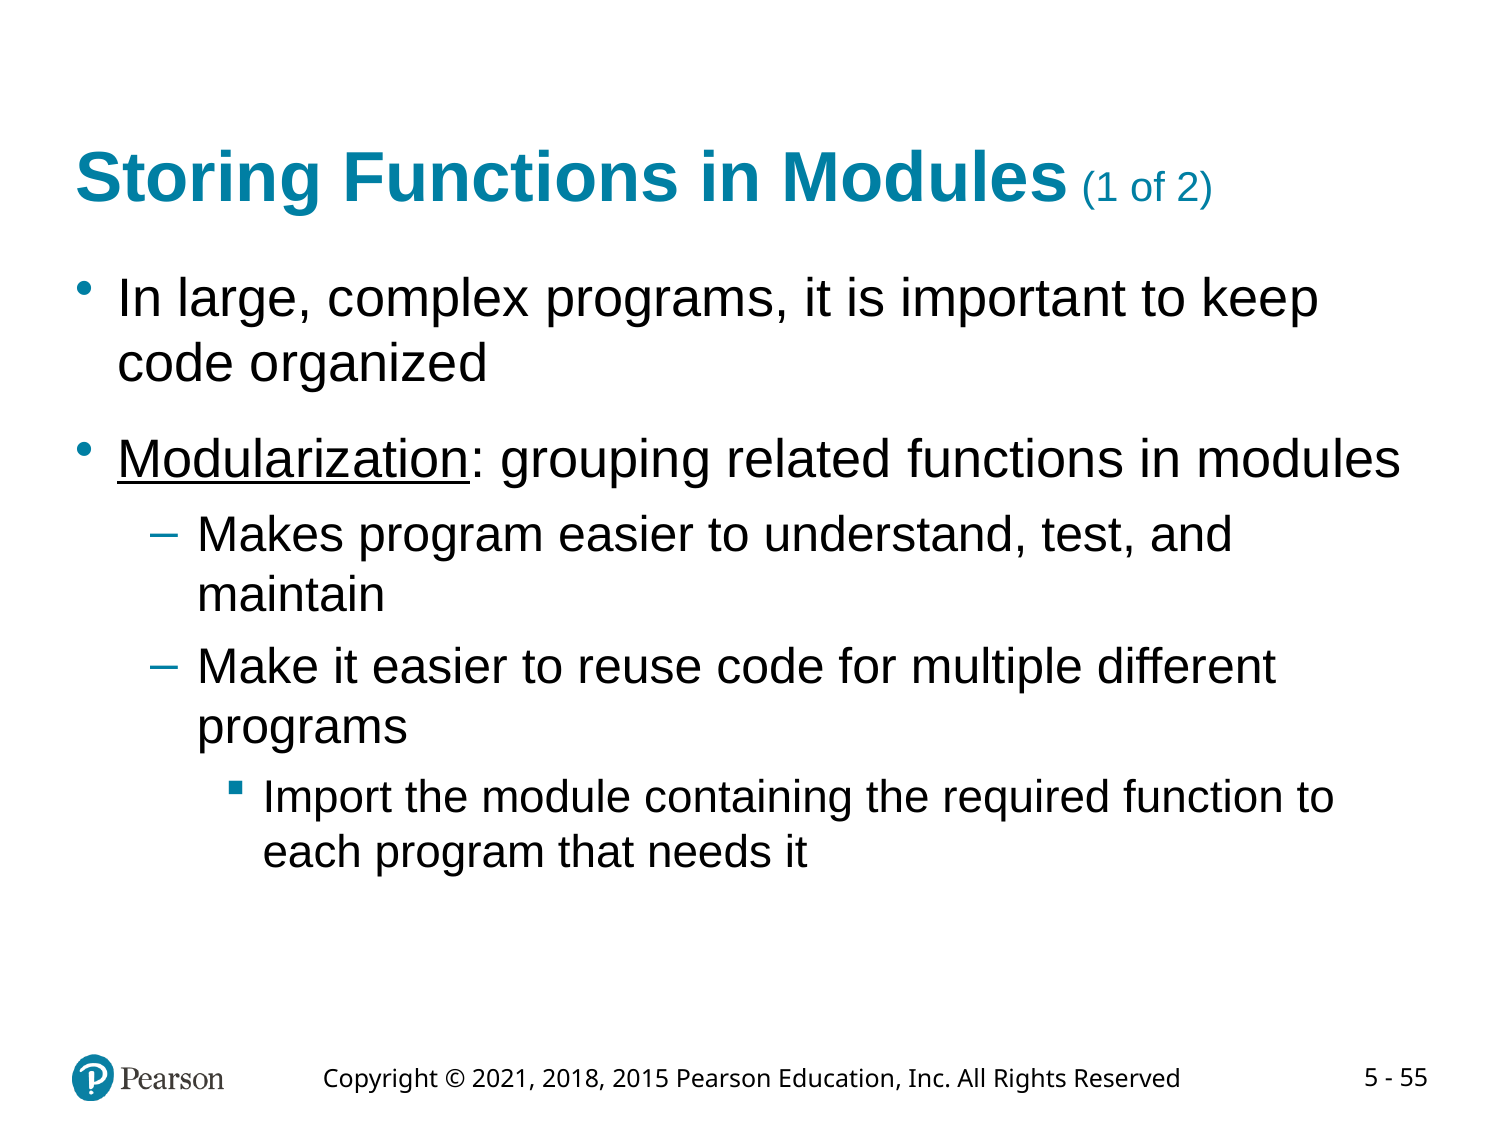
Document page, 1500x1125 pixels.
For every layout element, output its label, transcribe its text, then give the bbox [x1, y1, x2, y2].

picture [81, 1064, 107, 1089]
title Storing Functions in Modules (1 of 2) [75, 35, 1425, 216]
list In large, complex programs, it is important to keep code organized Modularization: grouping related functions in modules Makes program easier to understand, test, and maintain Make it easier to reuse code for multiple different programs Import the module containing the required function to each program that needs it [75, 262, 1425, 1005]
picture [99, 1054, 224, 1101]
picture [72, 1054, 89, 1072]
picture [72, 1087, 83, 1101]
